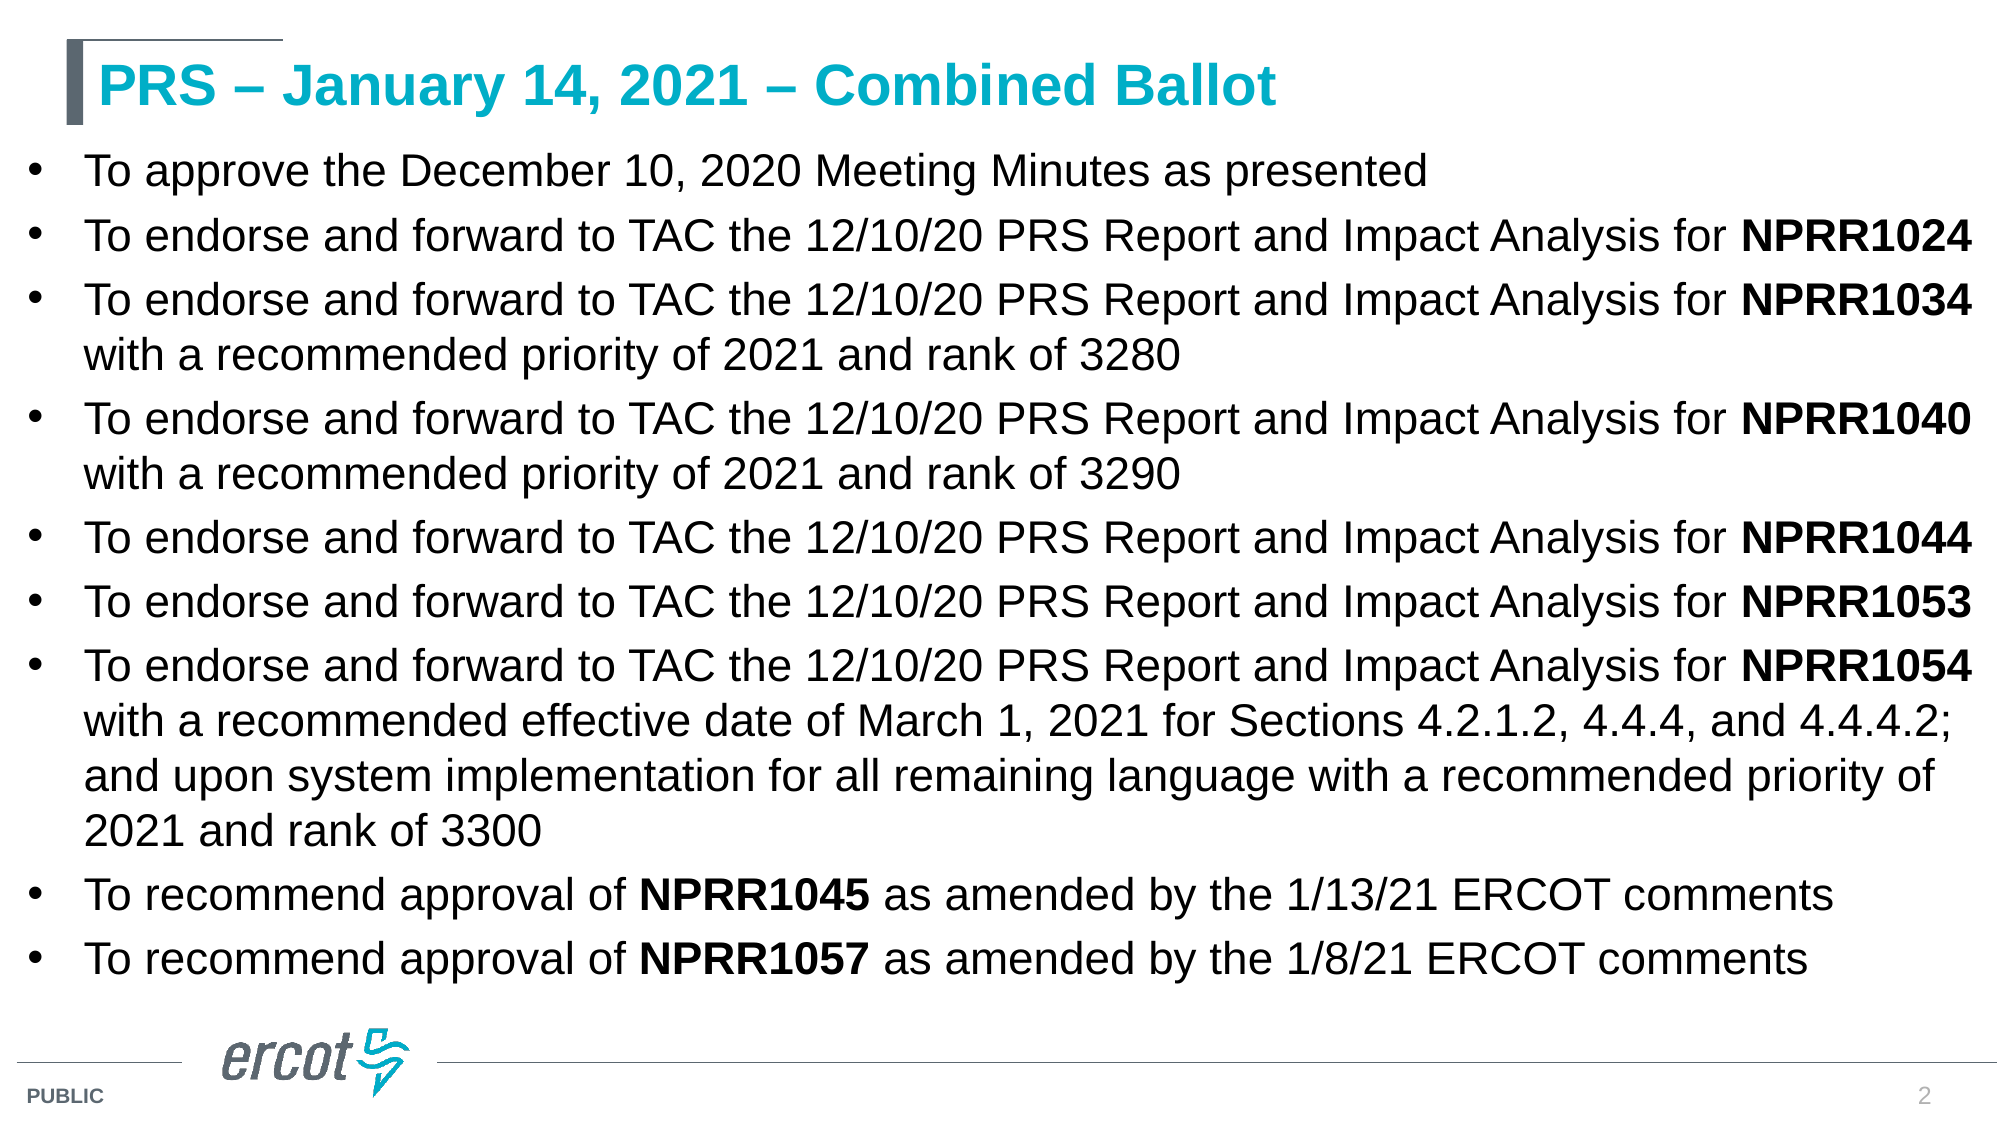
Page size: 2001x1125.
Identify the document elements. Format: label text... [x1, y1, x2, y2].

picture [218, 1024, 413, 1100]
list To approve the December 10, 2020 Meeting Minutes as presented To endorse and forward to TAC the 12/10/20 PRS Report and Impact Analysis for NPRR1024 To endorse and forward to TAC the 12/10/20 PRS Report and Impact Analysis for NPRR1034 with a recommended priority of 2021 and rank of 3280 To endorse and forward to TAC the 12/10/20 PRS Report and Impact Analysis for NPRR1040 with a recommended priority of 2021 and rank of 3290 To endorse and forward to TAC the 12/10/20 PRS Report and Impact Analysis for NPRR1044 To endorse and forward to TAC the 12/10/20 PRS Report and Impact Analysis for NPRR1053 To endorse and forward to TAC the 12/10/20 PRS Report and Impact Analysis for NPRR1054 with a recommended effective date of March 1, 2021 for Sections 4.2.1.2, 4.4.4, and 4.4.4.2; and upon system implementation for all remaining language with a recommended priority of 2021 and rank of 3300 To recommend approval of NPRR1045 as amended by the 1/13/21 ERCOT comments To recommend approval of NPRR1057 as amended by the 1/8/21 ERCOT comments [12, 133, 2000, 950]
title PRS – January 14, 2021 – Combined Ballot [83, 39, 1934, 125]
slide_number 2 [1866, 1076, 1984, 1113]
